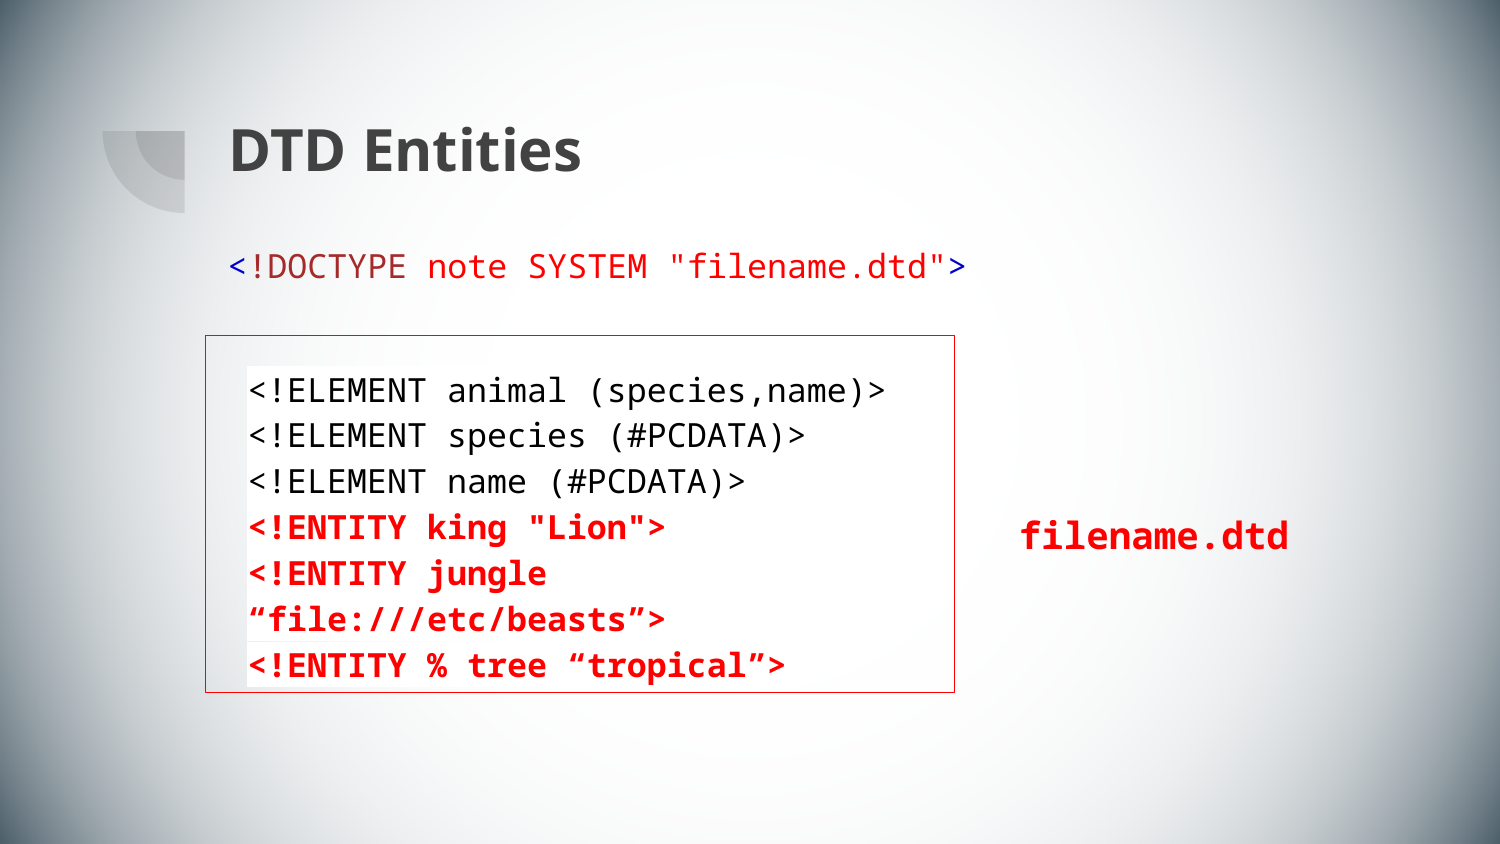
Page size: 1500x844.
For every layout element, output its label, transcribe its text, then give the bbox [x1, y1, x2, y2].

text_box filename.dtd [1003, 497, 1317, 570]
text_box [205, 335, 955, 693]
picture [0, 0, 1500, 844]
title DTD Entities [213, 98, 1368, 263]
text_box <!DOCTYPE note SYSTEM "filename.dtd"> [212, 229, 1020, 303]
text_box <!ELEMENT animal (species,name)> <!ELEMENT species (#PCDATA)> <!ELEMENT name (#PCDATA)> <!ENTITY king "Lion"> <!ENTITY jungle “file:///etc/beasts”> <!ENTITY % tree “tropical”> [232, 347, 955, 675]
